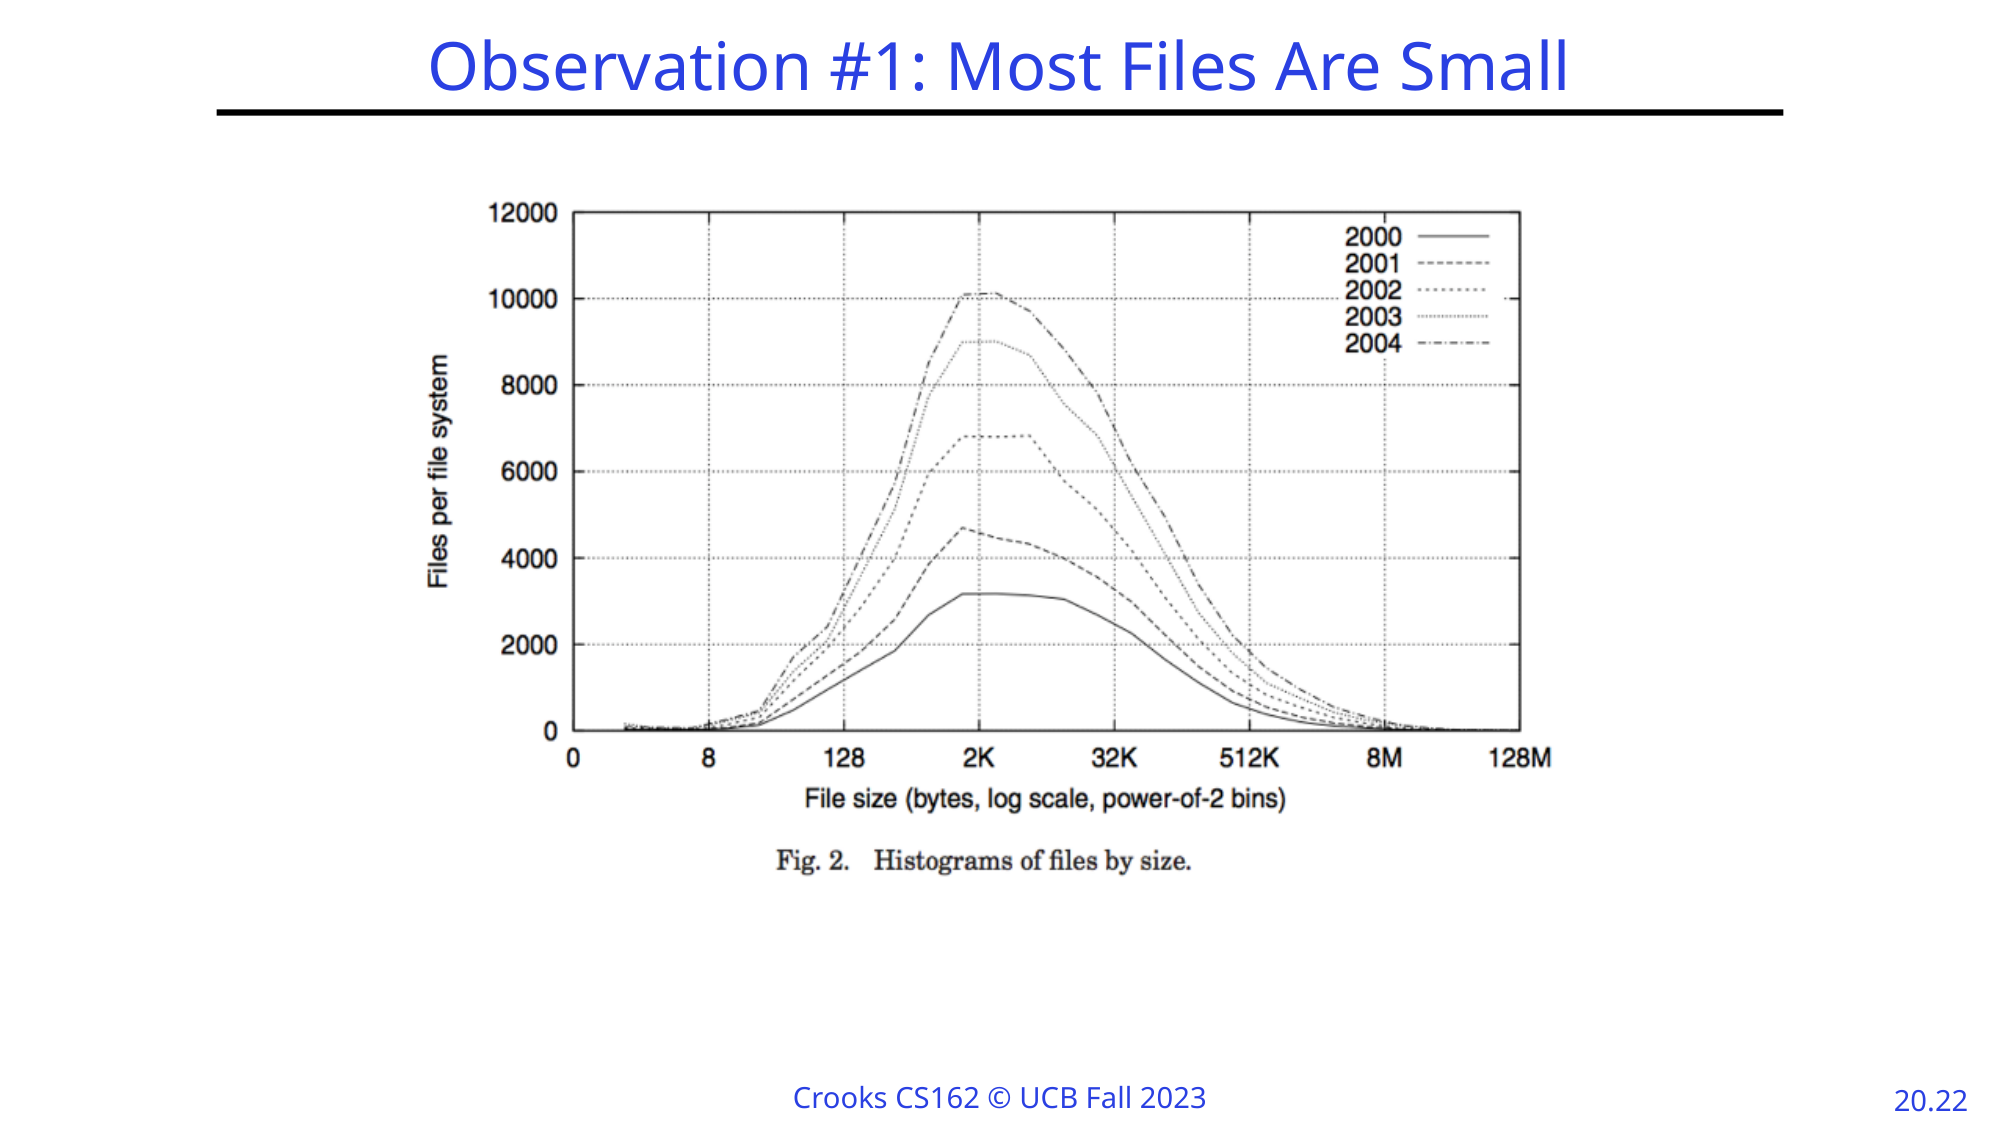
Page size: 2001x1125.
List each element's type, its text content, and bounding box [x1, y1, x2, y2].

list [406, 174, 1594, 889]
title Observation #1: Most Files Are Small [216, 24, 1784, 113]
